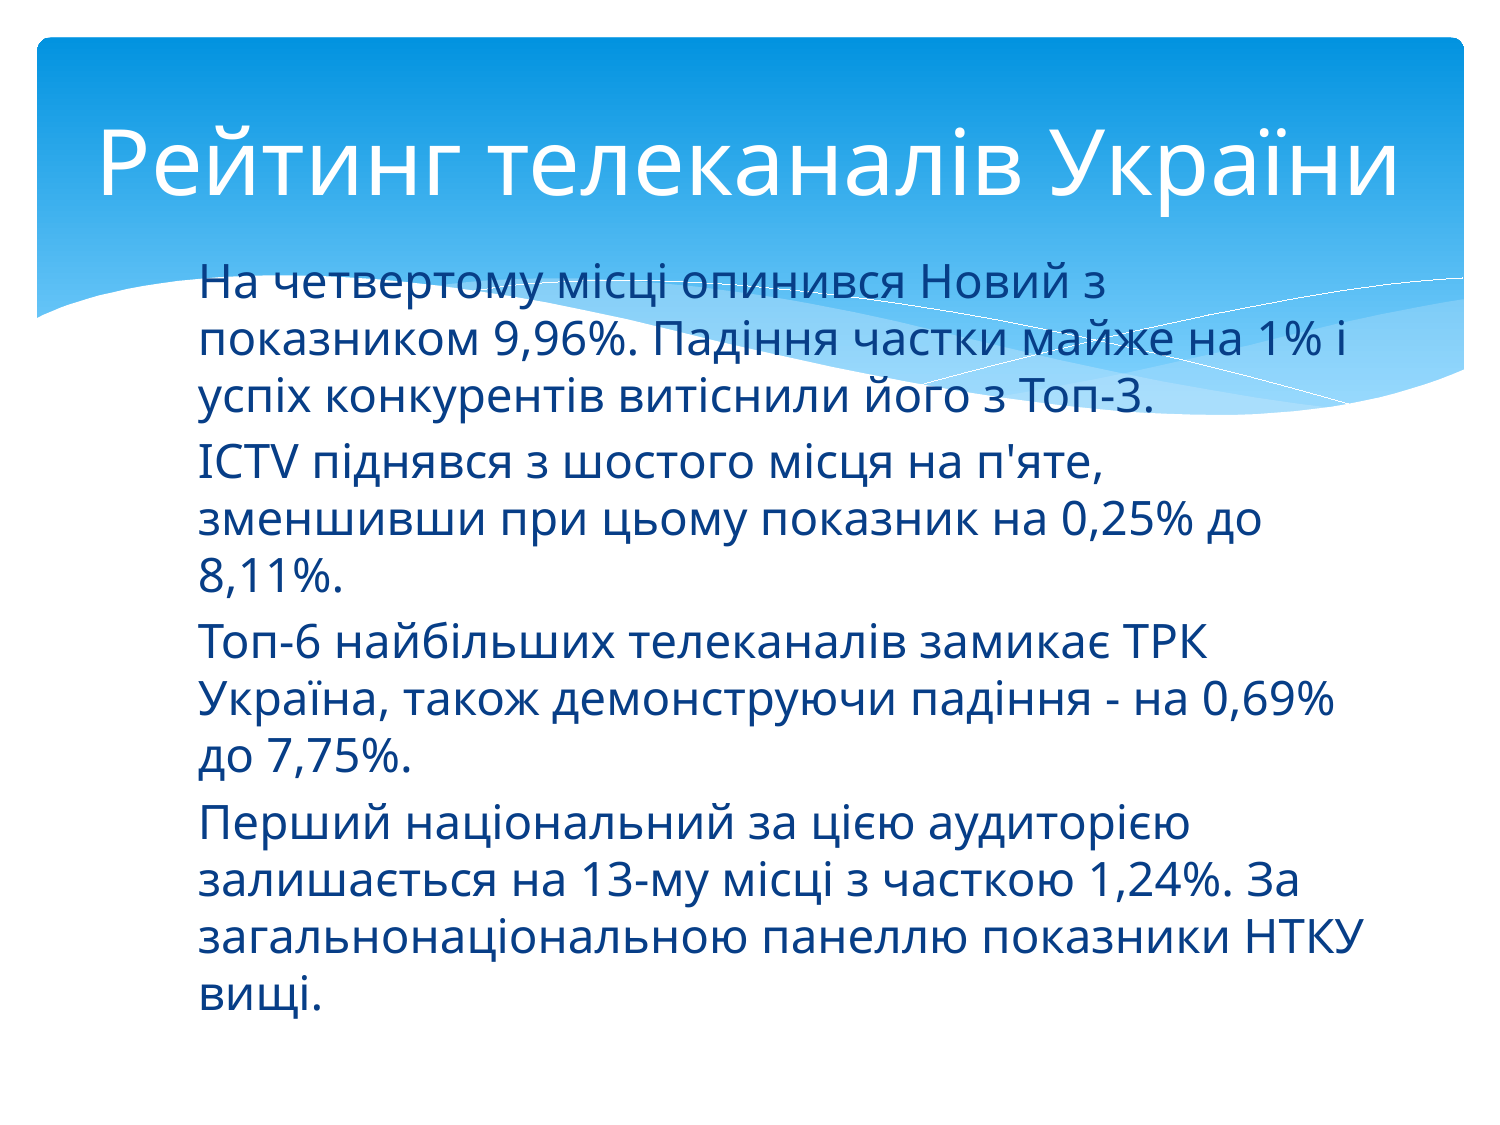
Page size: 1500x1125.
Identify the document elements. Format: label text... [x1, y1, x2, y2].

list На четвертому місці опинився Новий з показником 9,96%. Падіння частки майже на 1% і успіх конкурентів витіснили його з Топ-3. ICTV піднявся з шостого місця на п'яте, зменшивши при цьому показник на 0,25% до 8,11%. Топ-6 найбільших телеканалів замикає ТРК Україна, також демонструючи падіння - на 0,69% до 7,75%. Перший національний за цією аудиторією залишається на 13-му місці з часткою 1,24%. За загальнонаціональною панеллю показники НТКУ вищі. [183, 261, 1399, 1035]
title Рейтинг телеканалів України [75, 55, 1425, 261]
